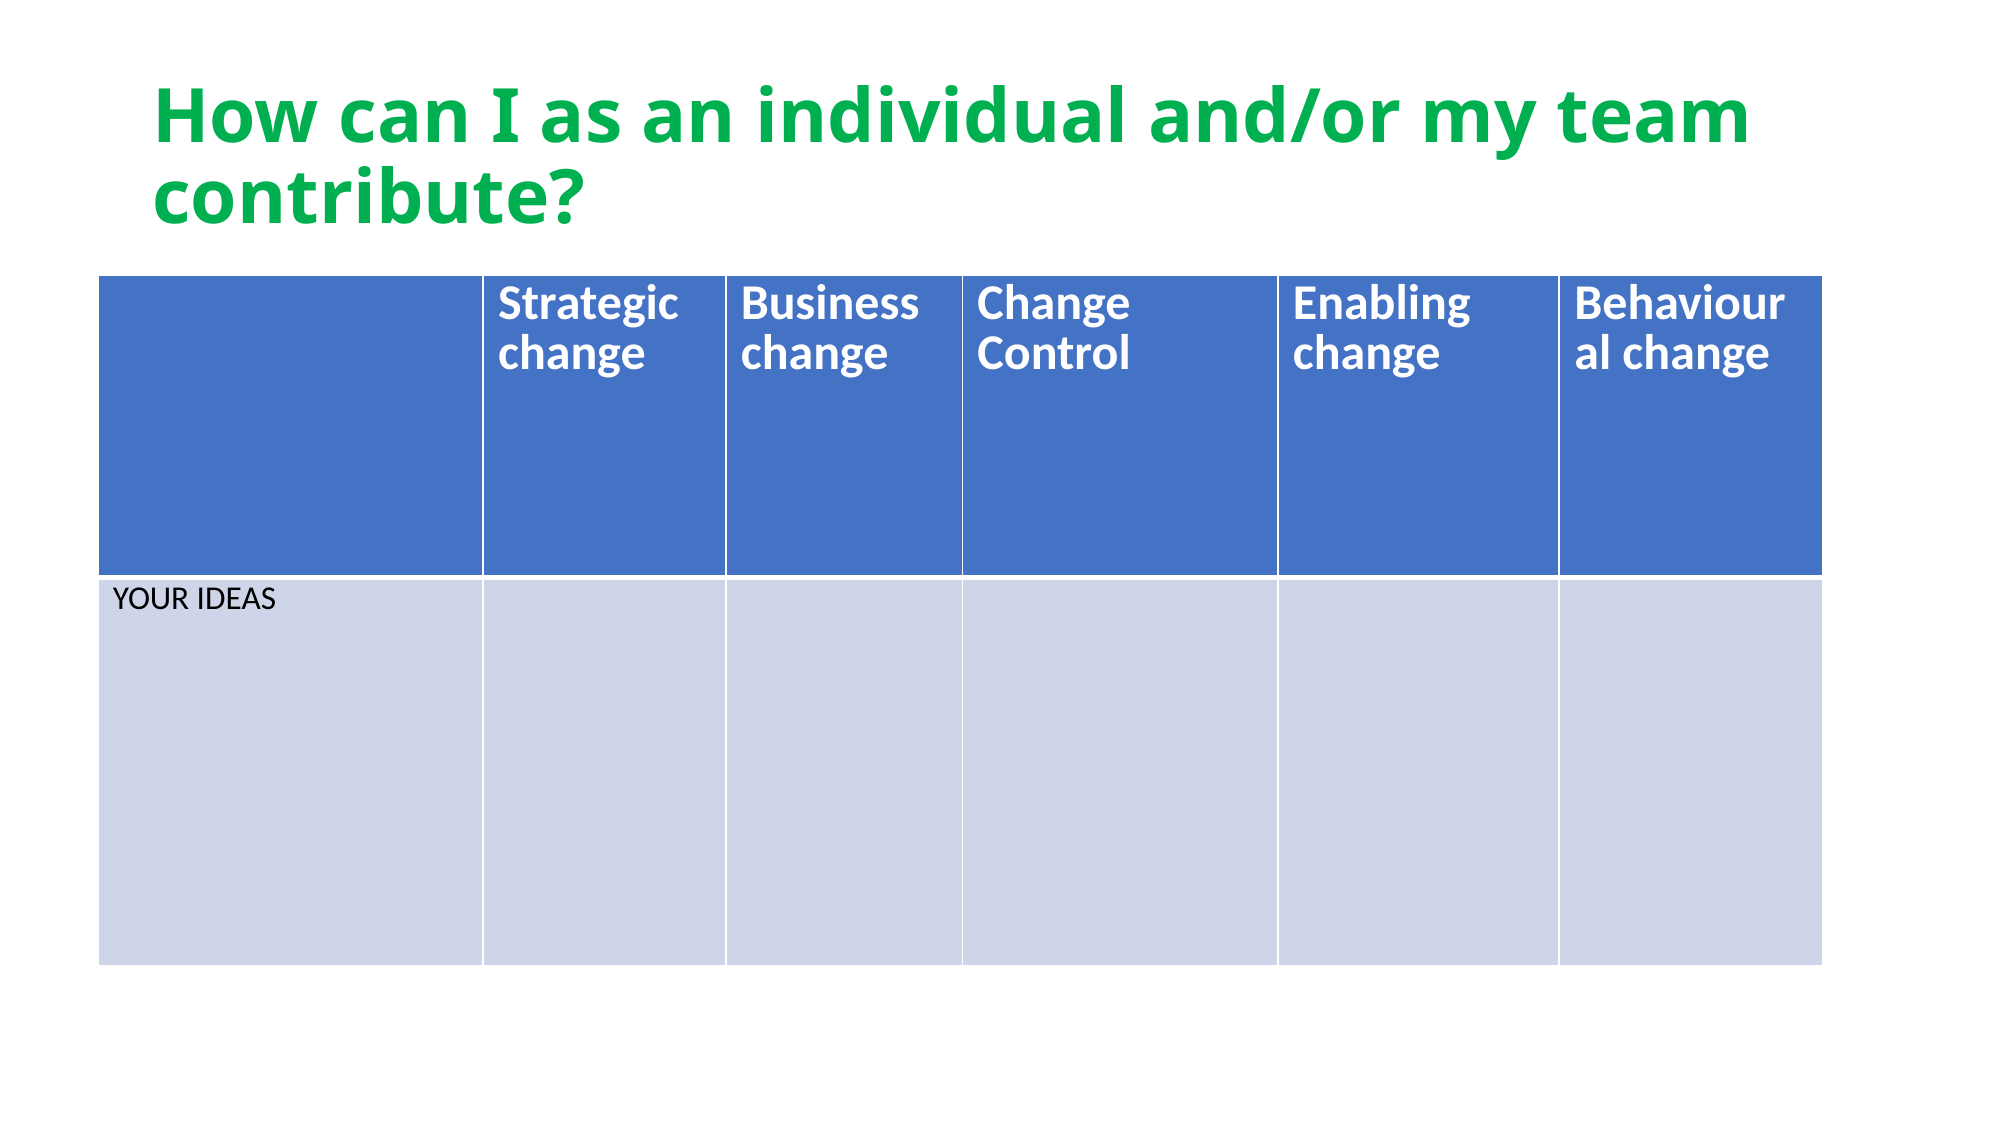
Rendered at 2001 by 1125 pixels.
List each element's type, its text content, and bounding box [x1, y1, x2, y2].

table_header [99, 276, 482, 575]
table_header Enabling change [1279, 276, 1558, 575]
table_cell [1279, 580, 1558, 965]
table_header Strategic change [484, 276, 725, 575]
table_cell [484, 580, 725, 965]
table_cell [1560, 580, 1822, 965]
table_header Change Control [963, 276, 1277, 575]
table_cell [727, 580, 962, 965]
table_cell [963, 580, 1277, 965]
table_header Business change [727, 276, 962, 575]
table_header Behavioural change [1560, 276, 1822, 575]
title How can I as an individual and/or my team contribute? [137, 63, 1863, 254]
table_cell YOUR IDEAS [99, 580, 482, 965]
